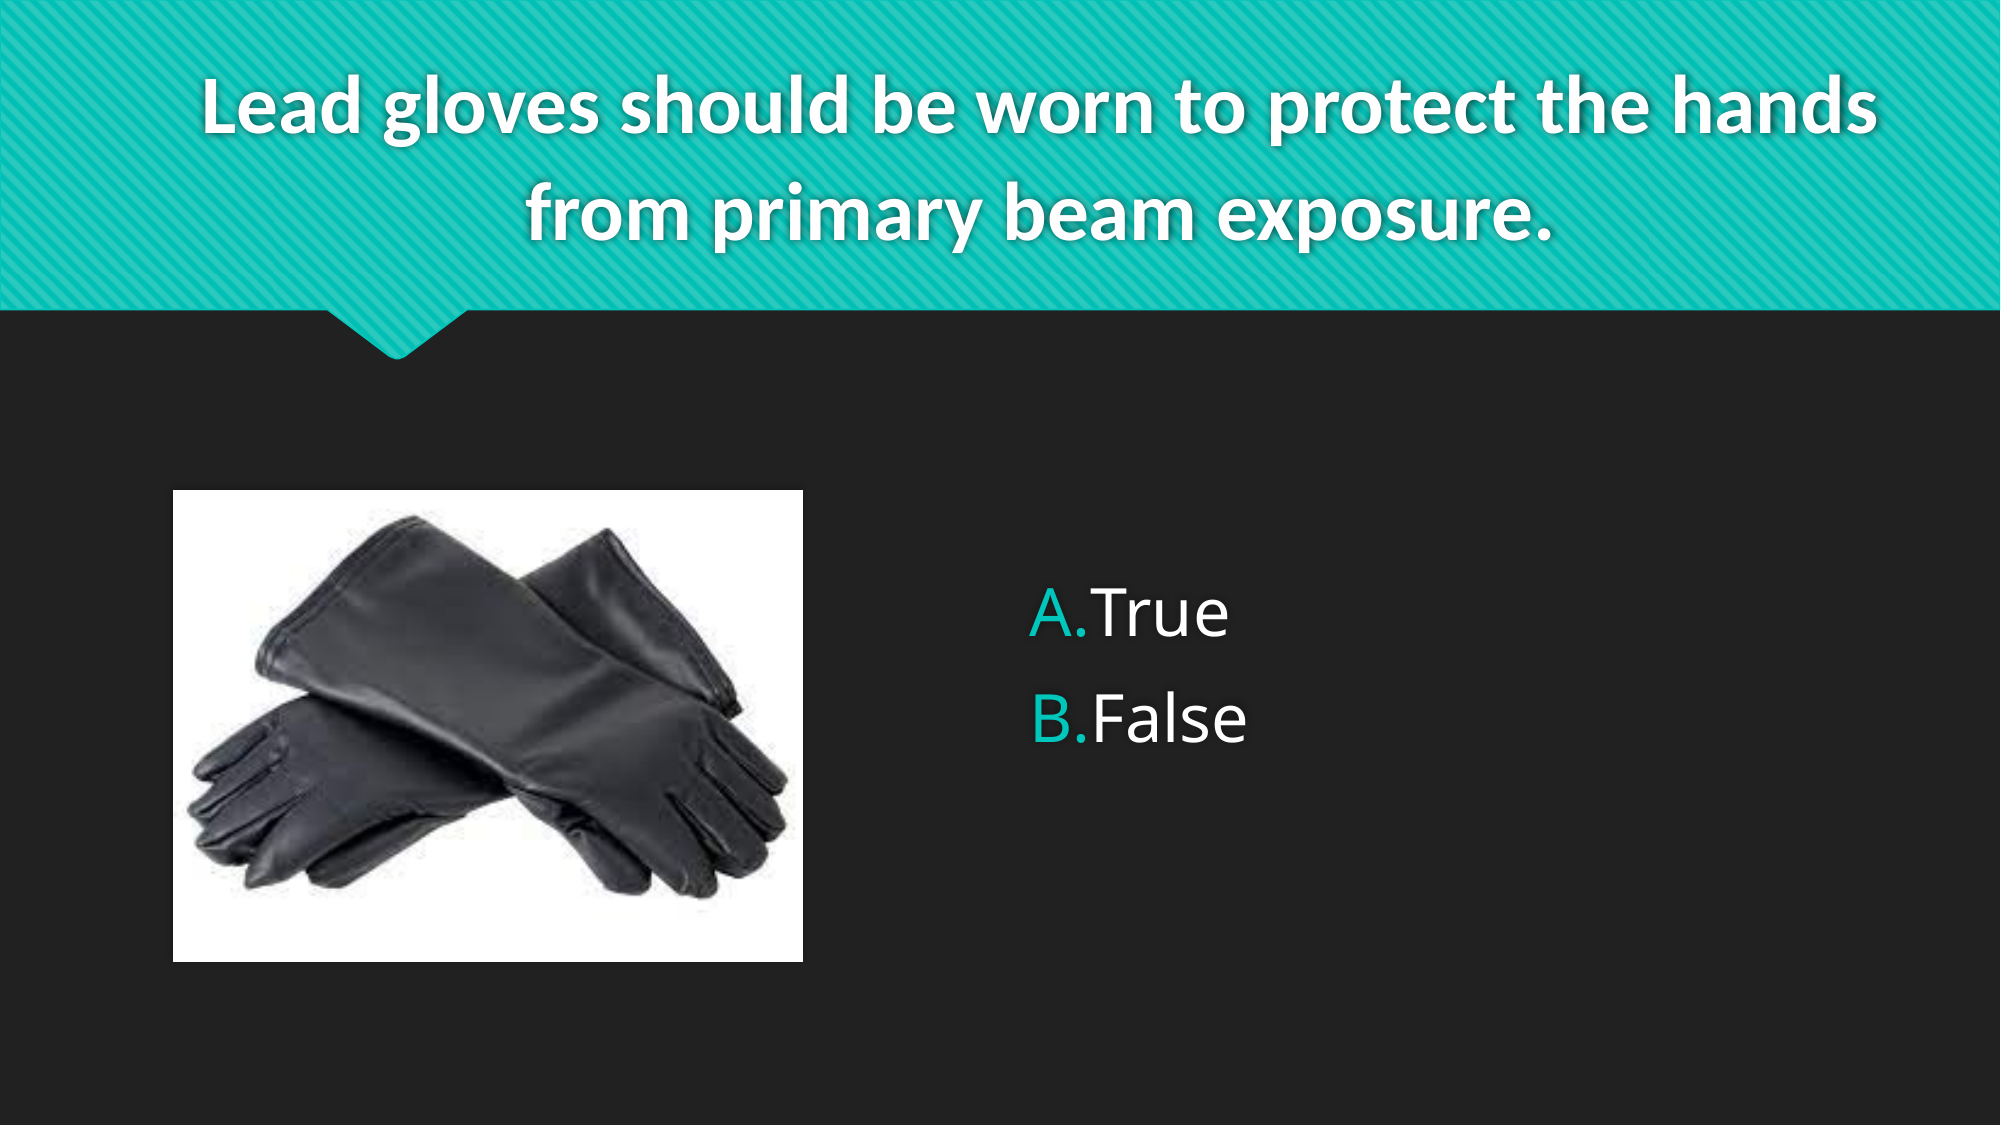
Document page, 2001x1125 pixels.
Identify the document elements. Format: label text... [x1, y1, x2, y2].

list True False [1014, 364, 1868, 962]
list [173, 489, 803, 962]
title Lead gloves should be worn to protect the hands from primary beam exposure. [173, 205, 1908, 365]
